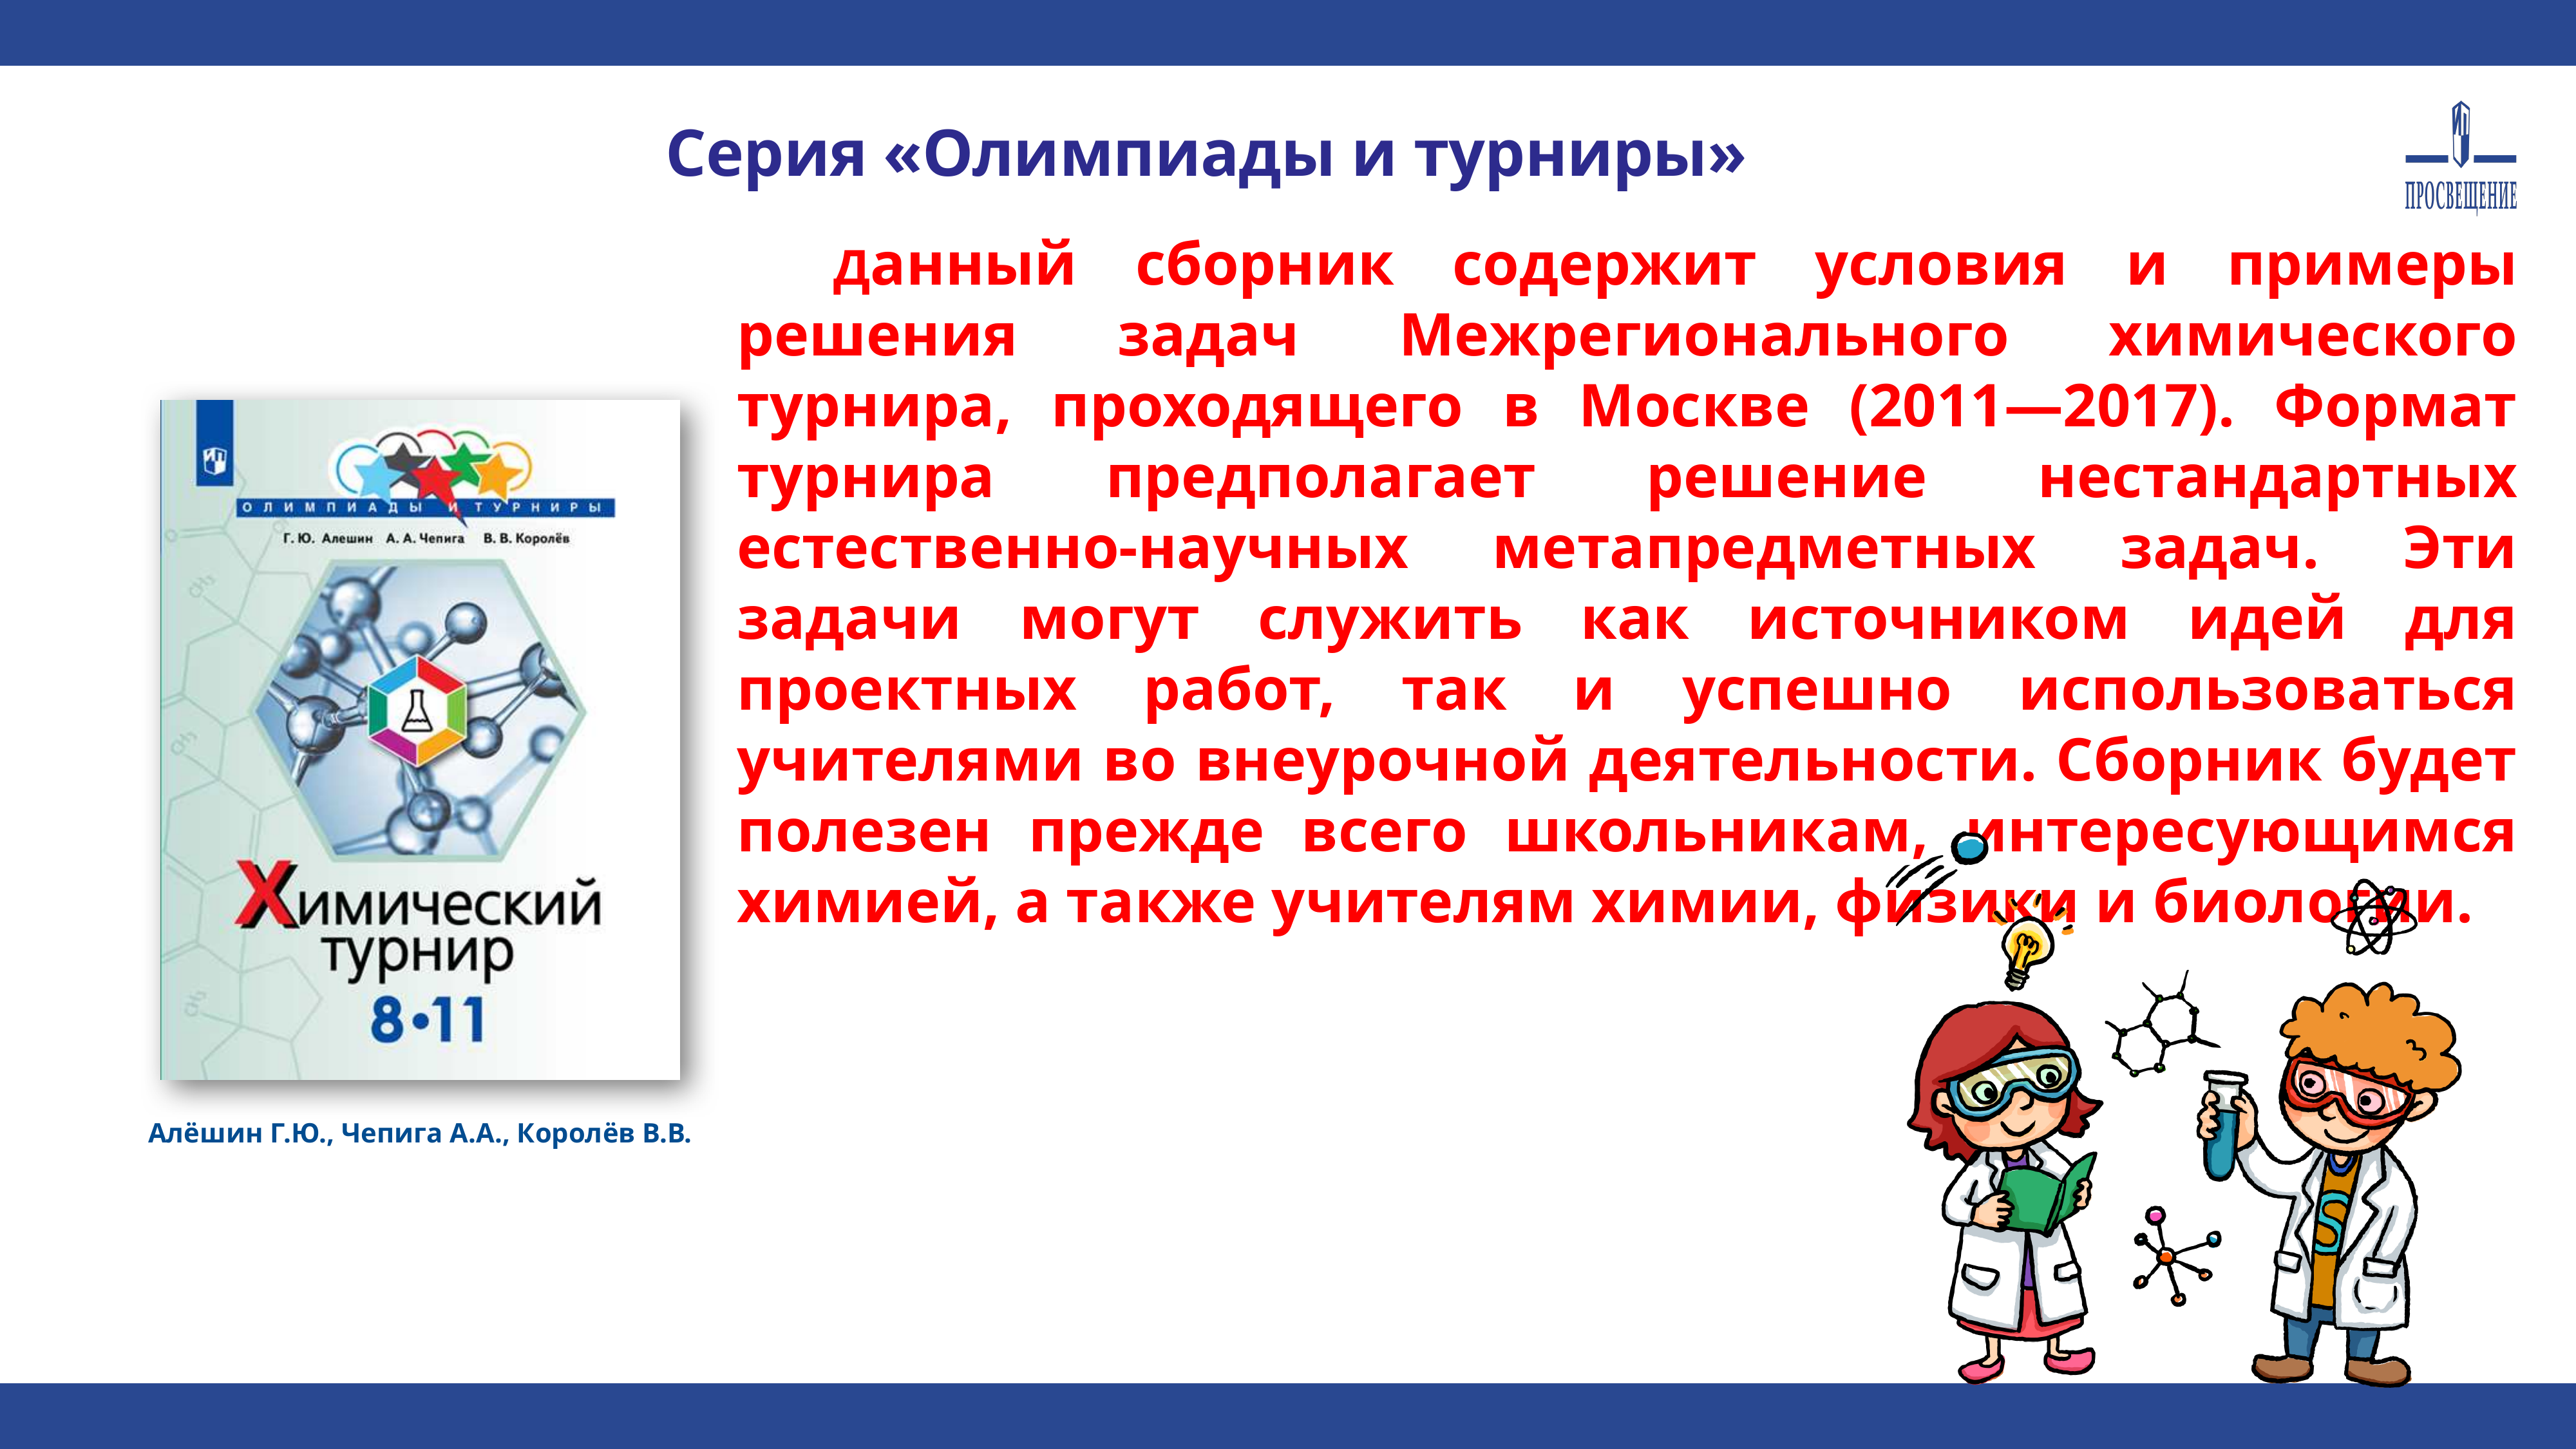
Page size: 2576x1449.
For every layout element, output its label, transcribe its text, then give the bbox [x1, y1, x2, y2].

text_box Серия «Олимпиады и турниры» [29, 107, 2384, 194]
picture [160, 400, 680, 1081]
picture [1886, 831, 2462, 1388]
picture [2405, 100, 2517, 216]
text_box Алёшин Г.Ю., Чепига А.А., Королёв В.В. [113, 1111, 728, 1153]
text_box Данный сборник содержит условия и примеры решения задач Межрегионального химического турнира, проходящего в Москве (2011—2017). Формат турнира предполагает решение нестандартных естественно-научных метапредметных задач. Эти задачи могут служить как источником идей для проектных работ, так и успешно использоваться учителями во внеурочной деятельности. Сборник будет полезен прежде всего школьникам, интересующимся химией, а также учителям химии, физики и биологии. [727, 221, 2529, 940]
